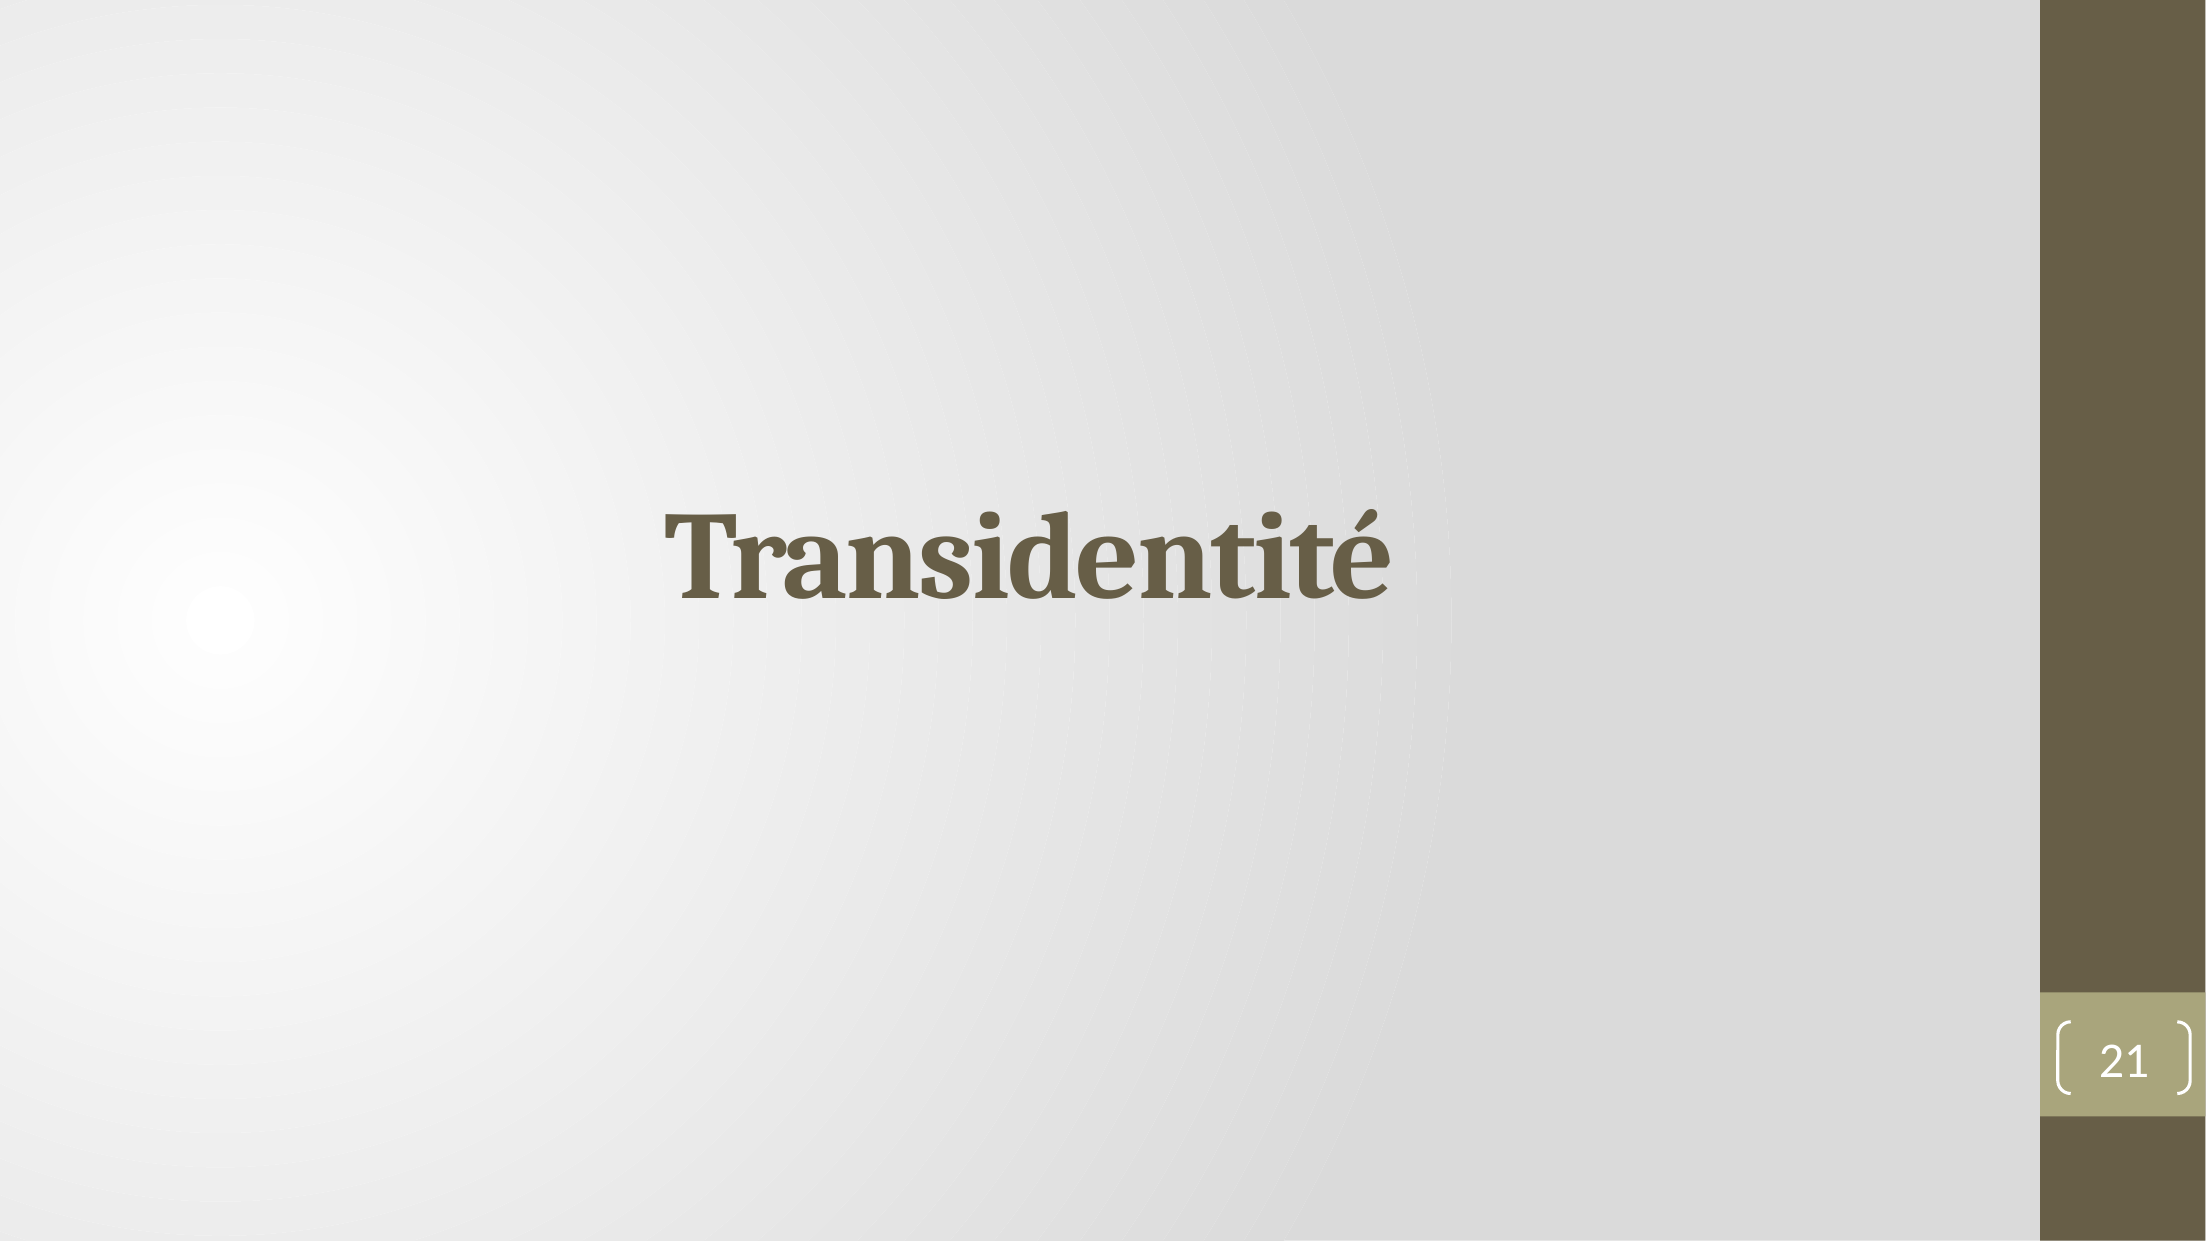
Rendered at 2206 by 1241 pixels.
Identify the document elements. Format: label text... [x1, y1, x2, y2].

title Transidentité [110, 445, 1949, 653]
slide_number 21 [2056, 1020, 2192, 1096]
